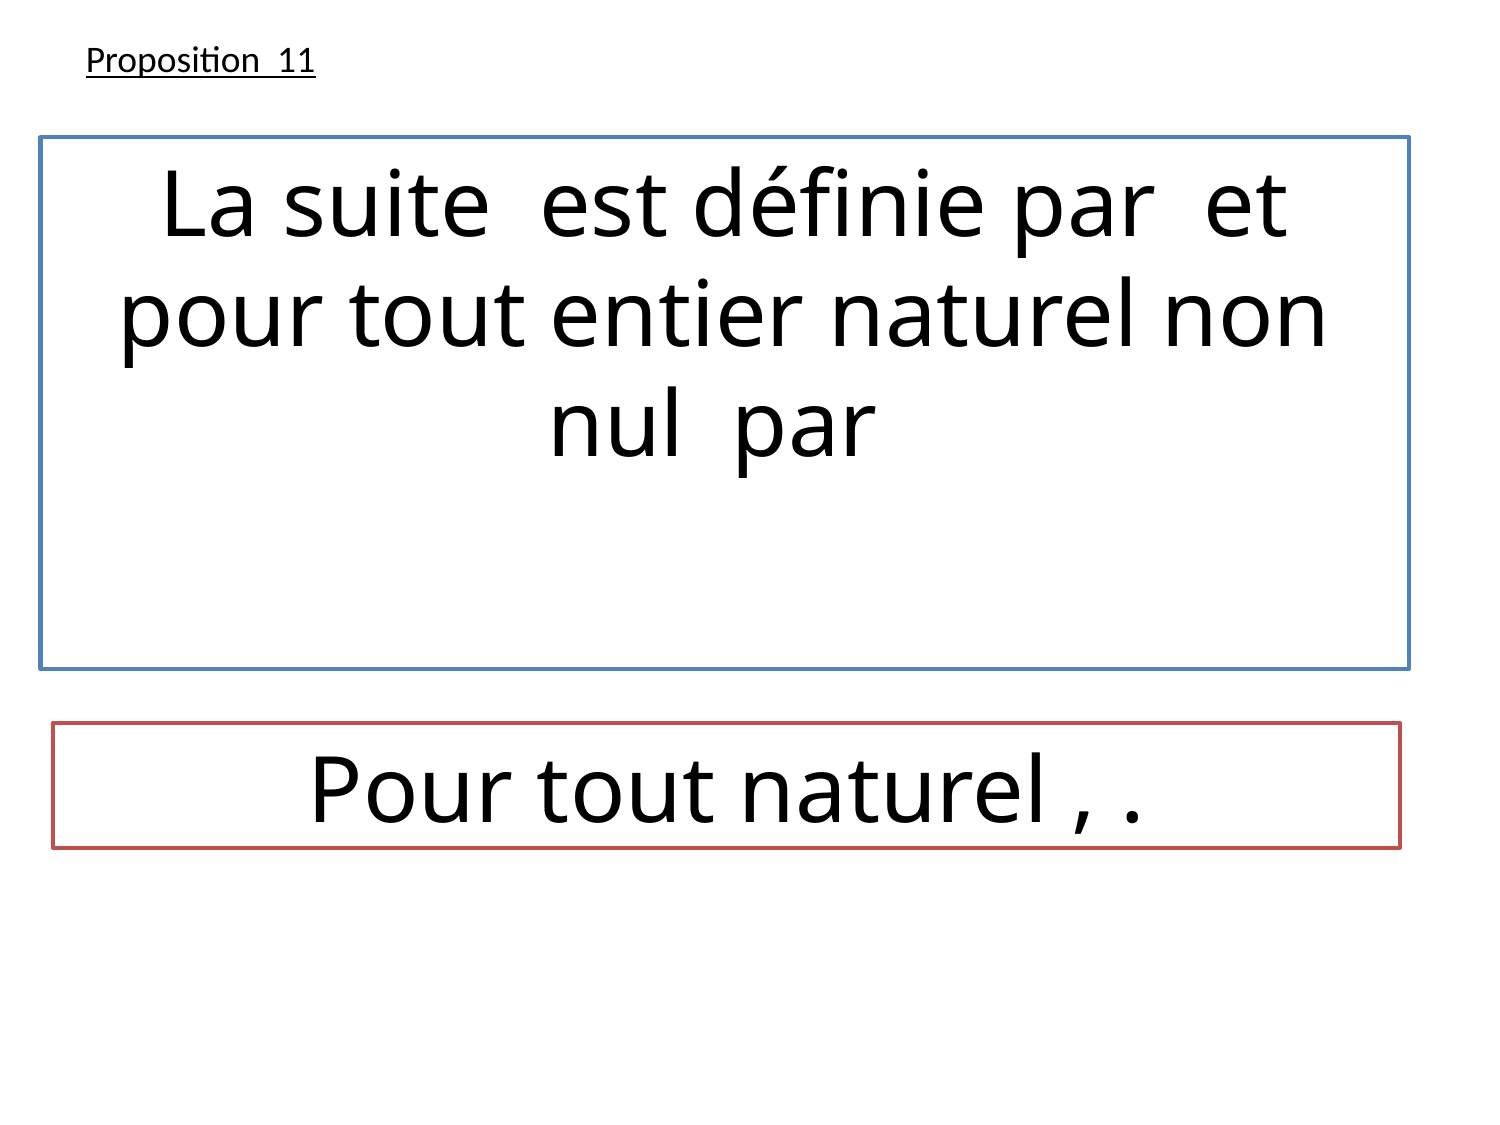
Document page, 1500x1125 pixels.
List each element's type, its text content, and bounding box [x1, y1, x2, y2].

text_box Proposition 11 [71, 27, 331, 88]
